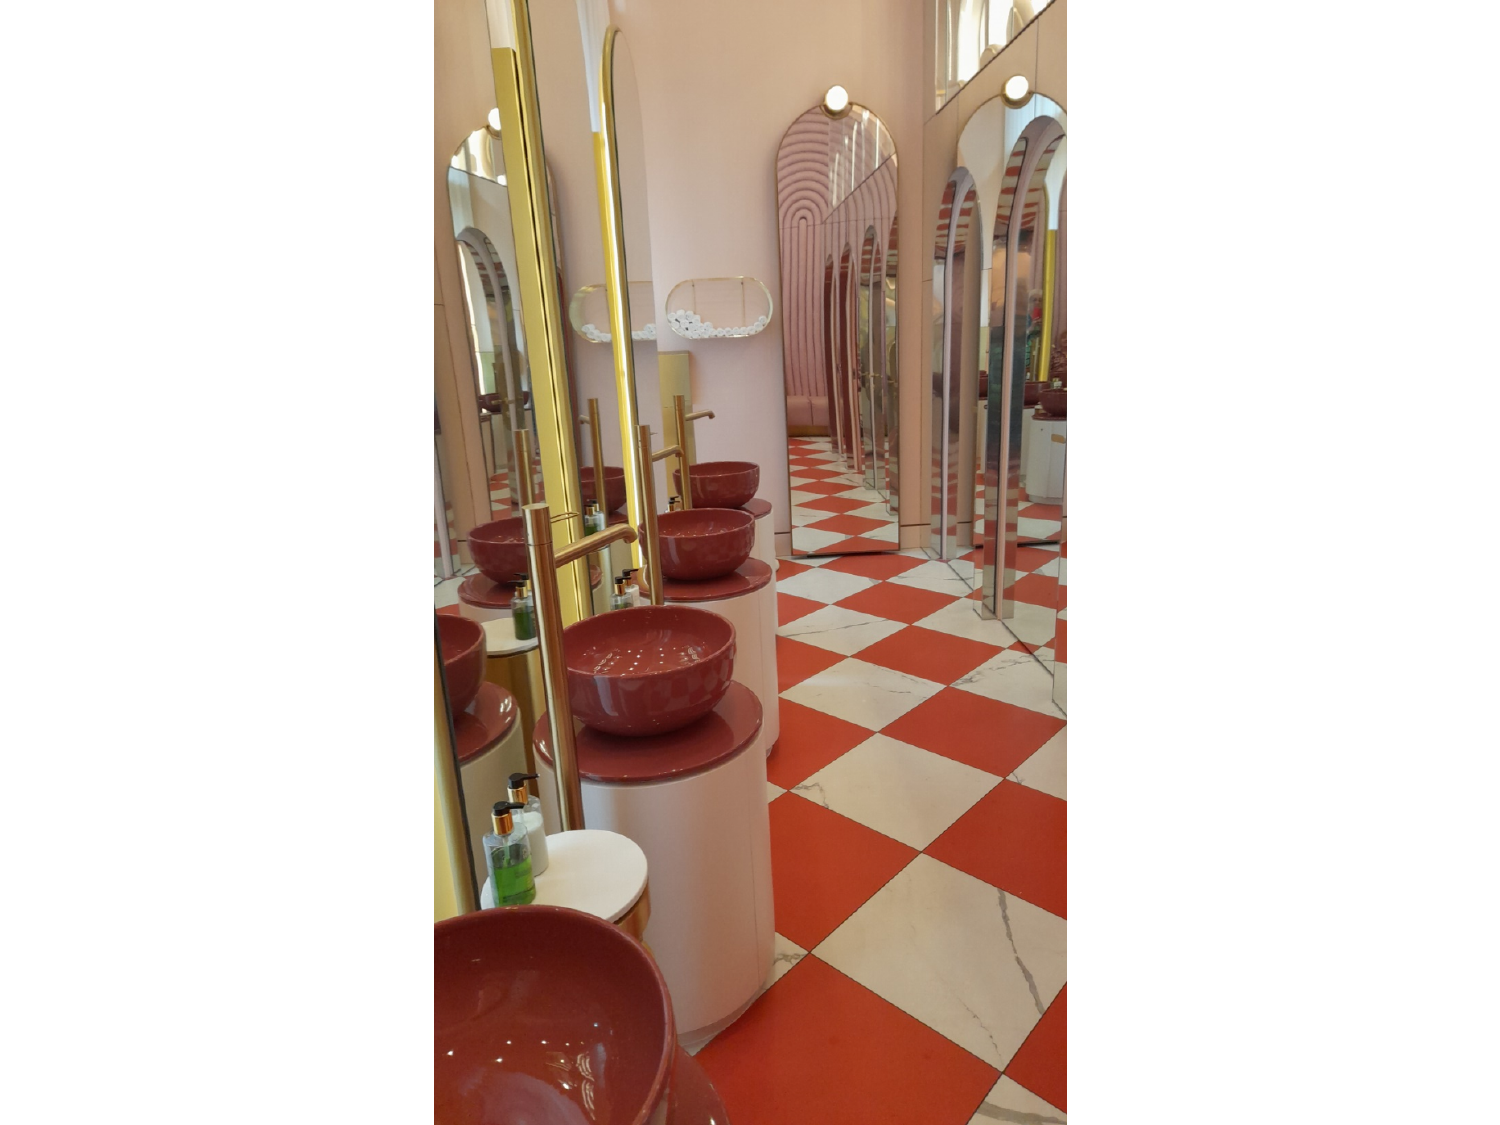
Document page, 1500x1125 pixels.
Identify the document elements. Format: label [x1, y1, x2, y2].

picture [187, 1, 1313, 1125]
